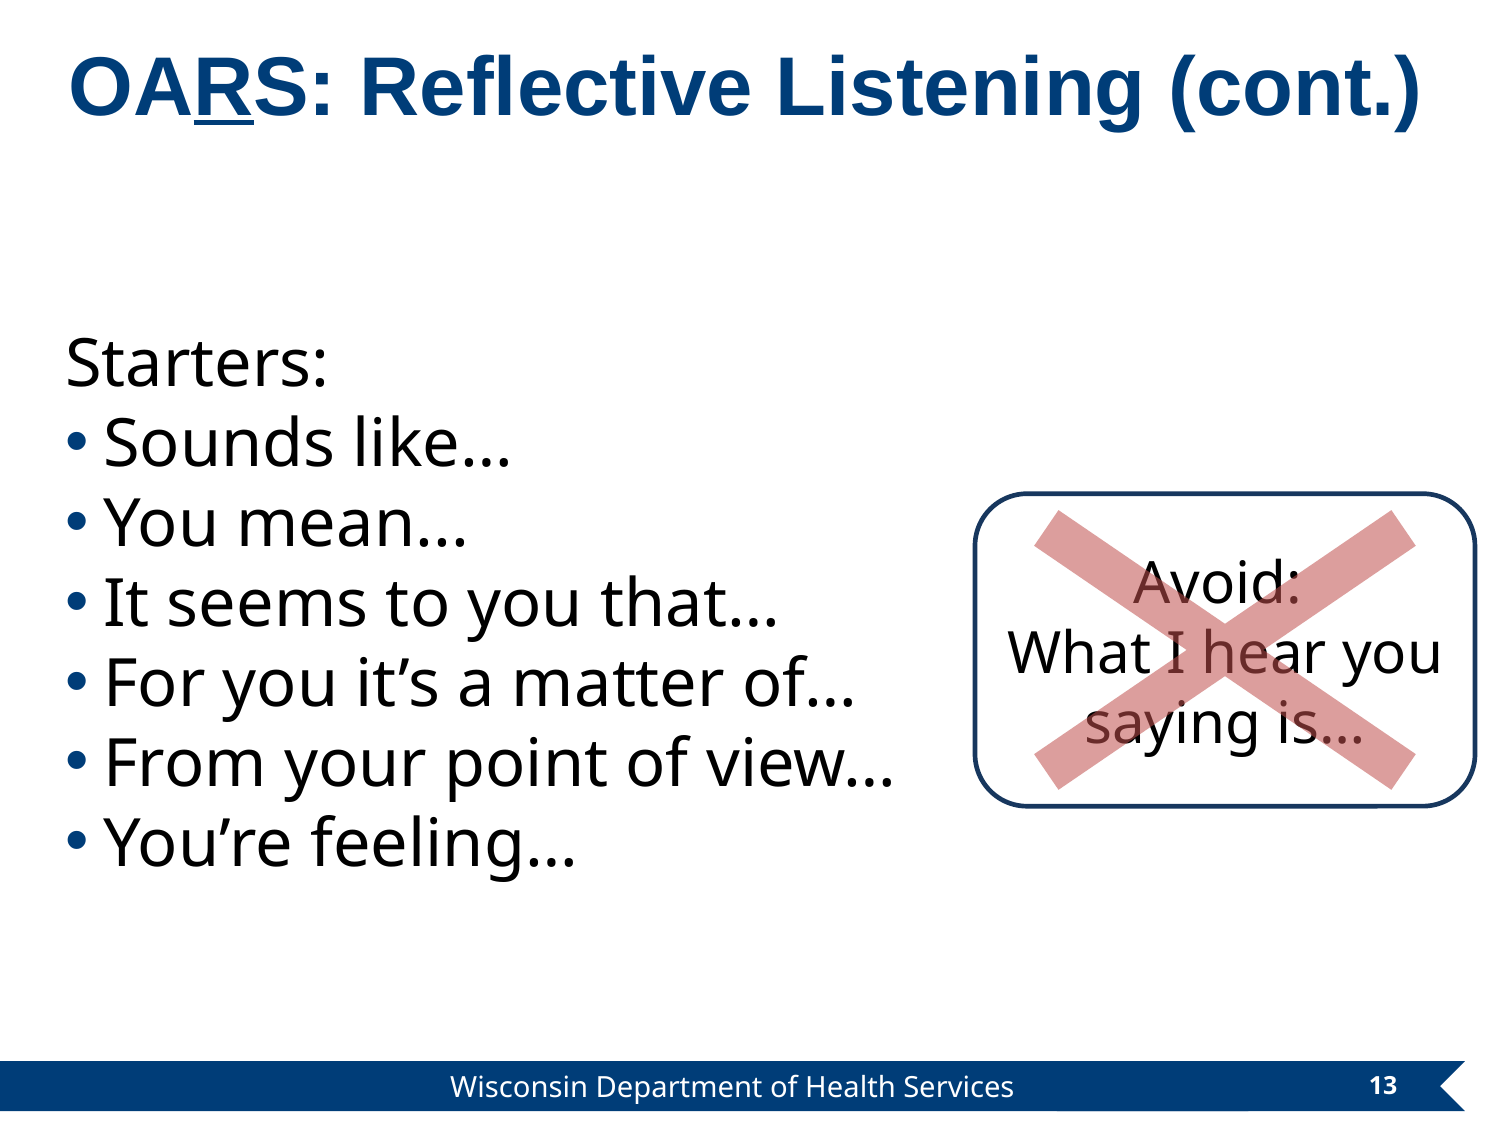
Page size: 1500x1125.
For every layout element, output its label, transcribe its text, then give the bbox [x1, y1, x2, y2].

text_box [1032, 508, 1418, 792]
text_box Avoid: What I hear you saying is… [972, 491, 1478, 809]
text_box OARS: Reflective Listening (cont.) [8, 24, 1484, 234]
list Starters: Sounds like… You mean... It seems to you that… For you it’s a matter of… From your point of view… You’re feeling… [50, 312, 1375, 915]
